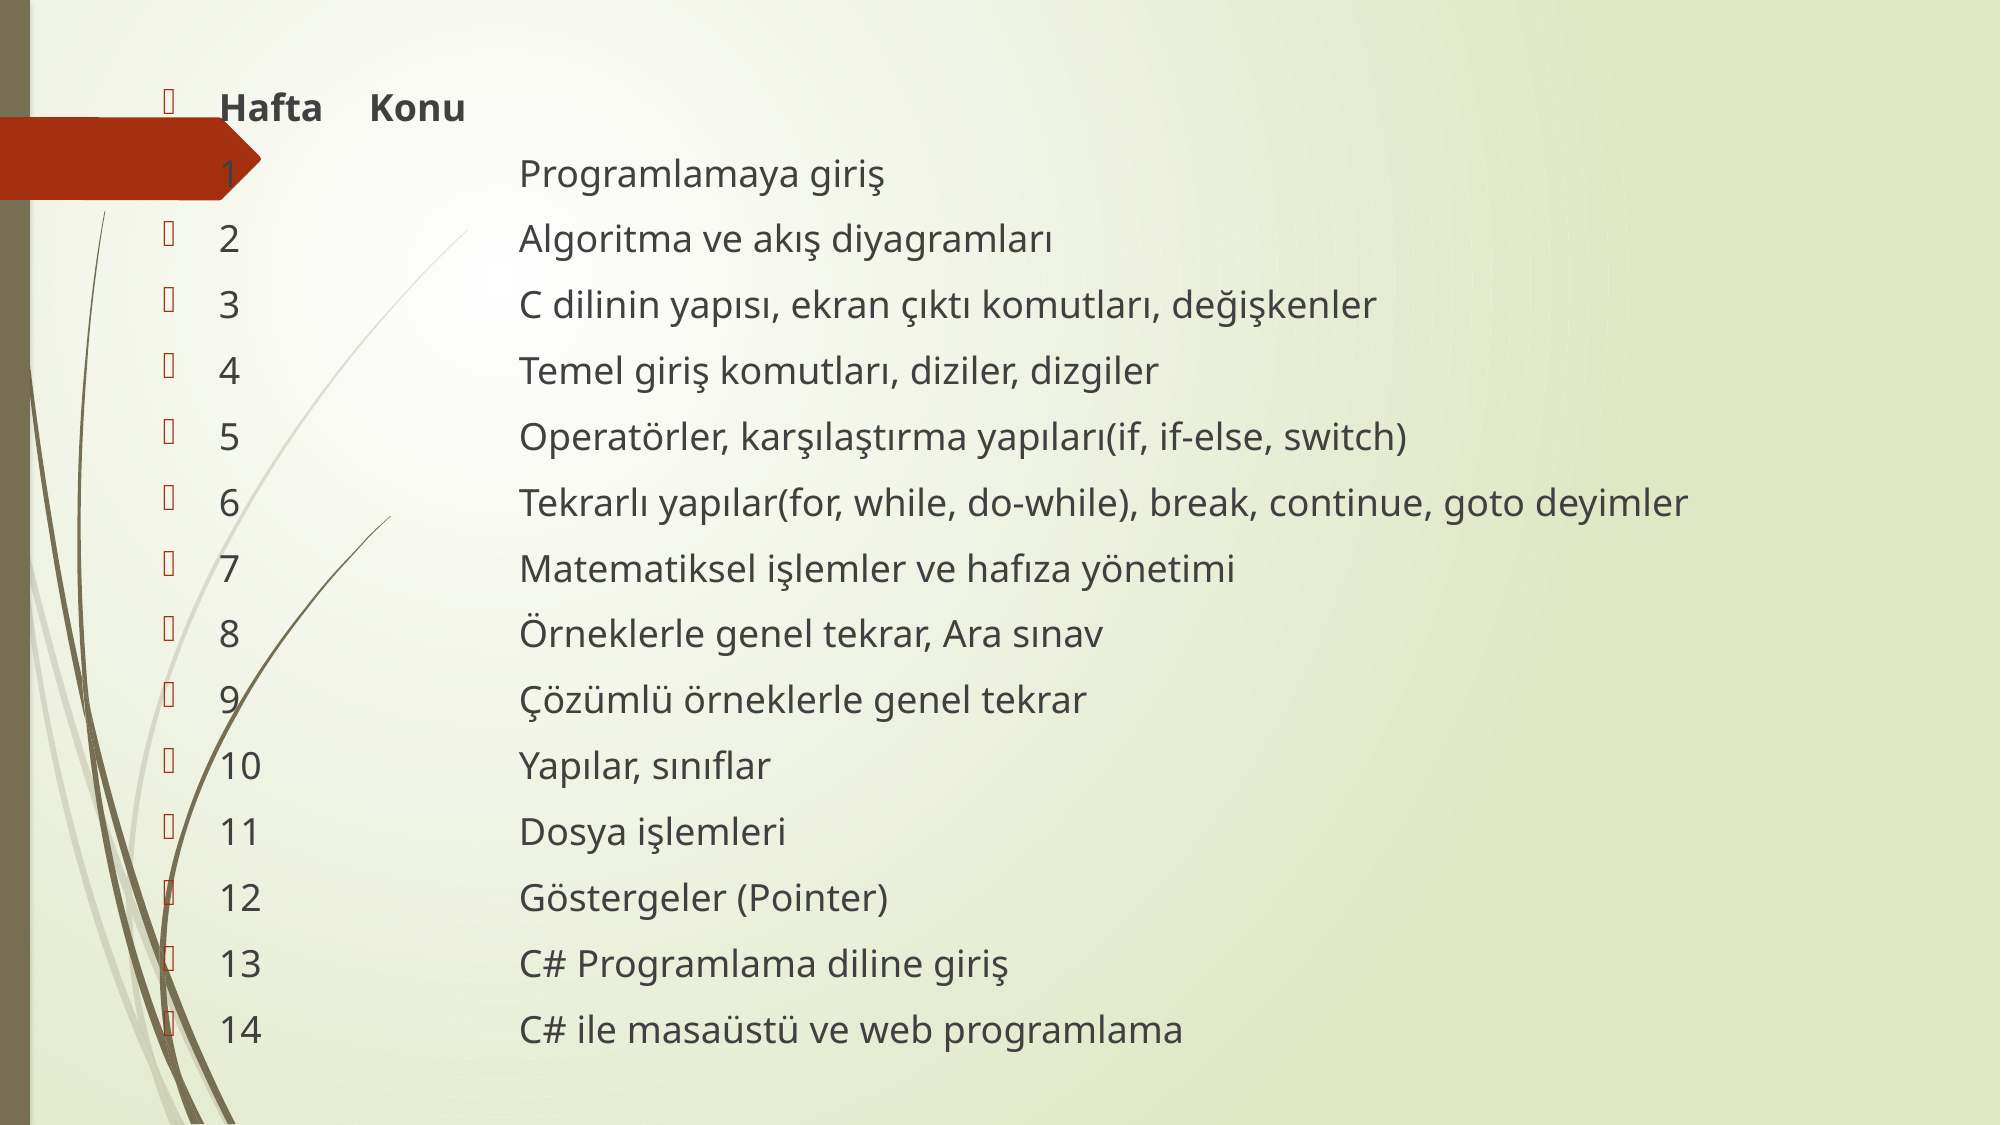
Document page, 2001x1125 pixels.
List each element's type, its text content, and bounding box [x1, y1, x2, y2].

list Hafta Konu 1 Programlamaya giriş 2 Algoritma ve akış diyagramları 3 C dilinin yapısı, ekran çıktı komutları, değişkenler 4 Temel giriş komutları, diziler, dizgiler 5 Operatörler, karşılaştırma yapıları(if, if-else, switch) 6 Tekrarlı yapılar(for, while, do-while), break, continue, goto deyimler 7 Matematiksel işlemler ve hafıza yönetimi 8 Örneklerle genel tekrar, Ara sınav 9 Çözümlü örneklerle genel tekrar 10 Yapılar, sınıflar 11 Dosya işlemleri 12 Göstergeler (Pointer) 13 C# Programlama diline giriş 14 C# ile masaüstü ve web programlama [147, 76, 1850, 1103]
